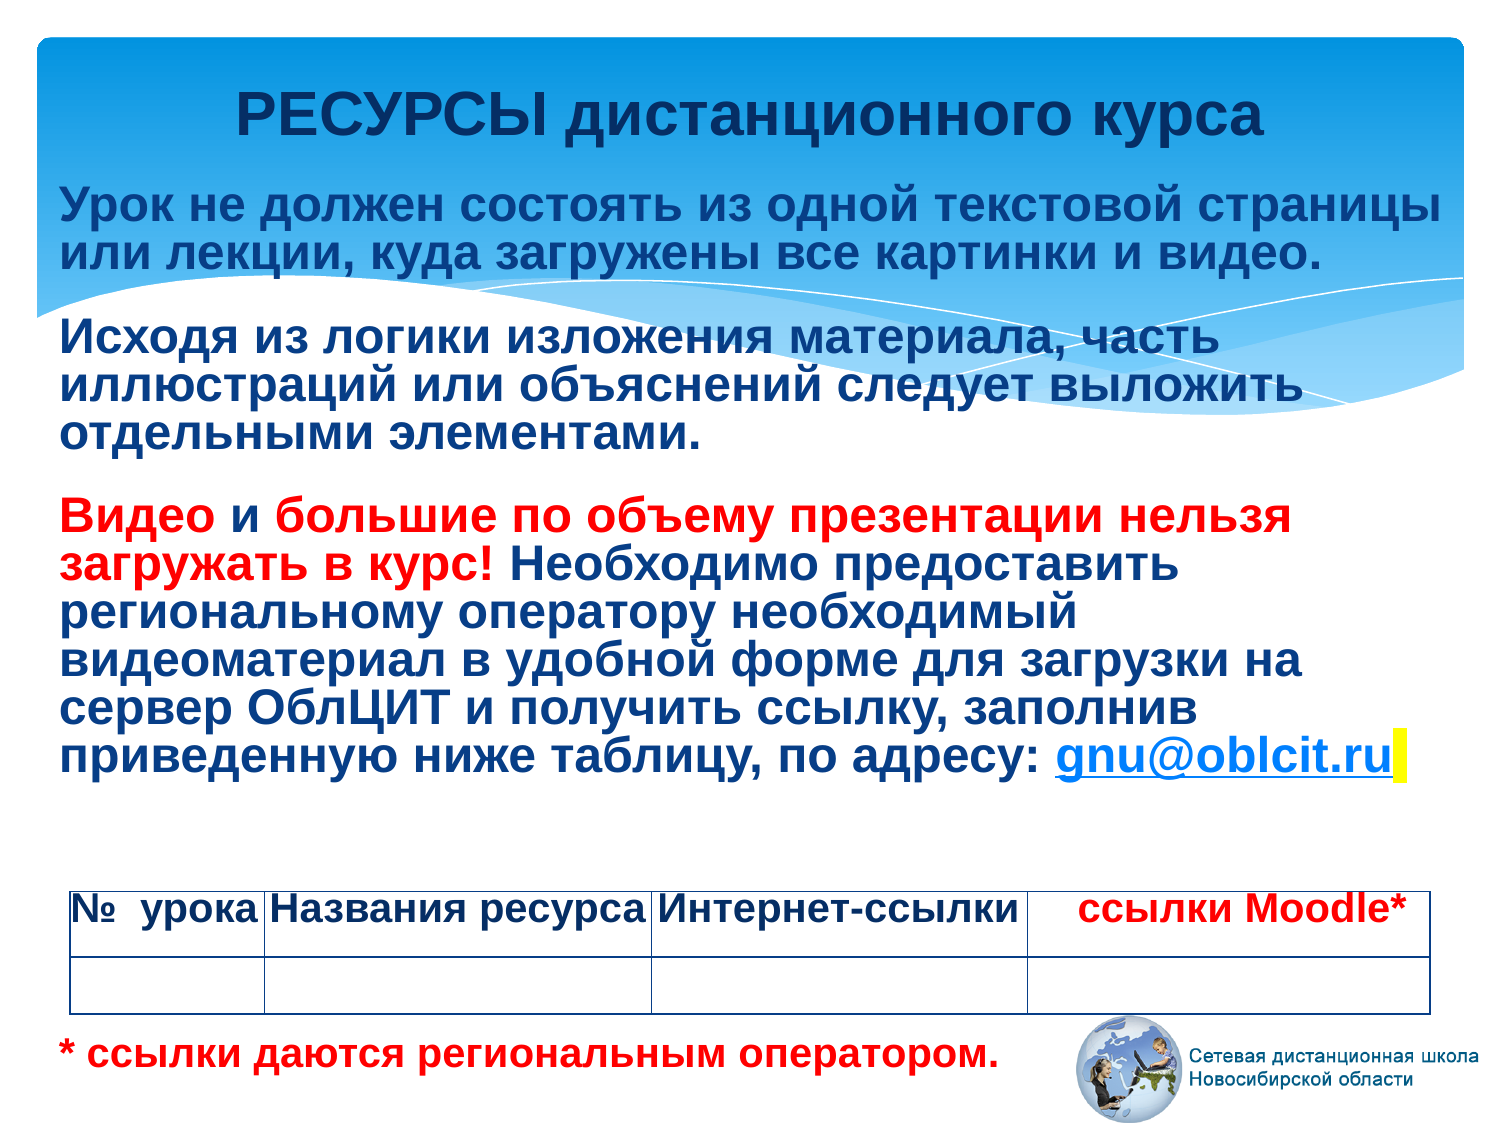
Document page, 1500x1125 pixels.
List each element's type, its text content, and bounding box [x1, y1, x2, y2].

title РЕСУРСЫ дистанционного курса [84, 7, 1435, 214]
list Урок не должен состоять из одной текстовой страницы или лекции, куда загружены все картинки и видео. Исходя из логики изложения материала, часть иллюстраций или объяснений следует выложить отдельными элементами. Видео и большие по объему презентации нельзя загружать в курс! Необходимо предоставить региональному оператору необходимый видеоматериал в удобной форме для загрузки на сервер ОблЦИТ и получить ссылку, заполнив приведенную ниже таблицу, по адресу: gnu@oblcit.ru № урока Названия ресурса Интернет-ссылки ссылки Moodle* * ссылки даются региональным оператором. [44, 175, 1475, 871]
picture [1074, 1013, 1500, 1124]
